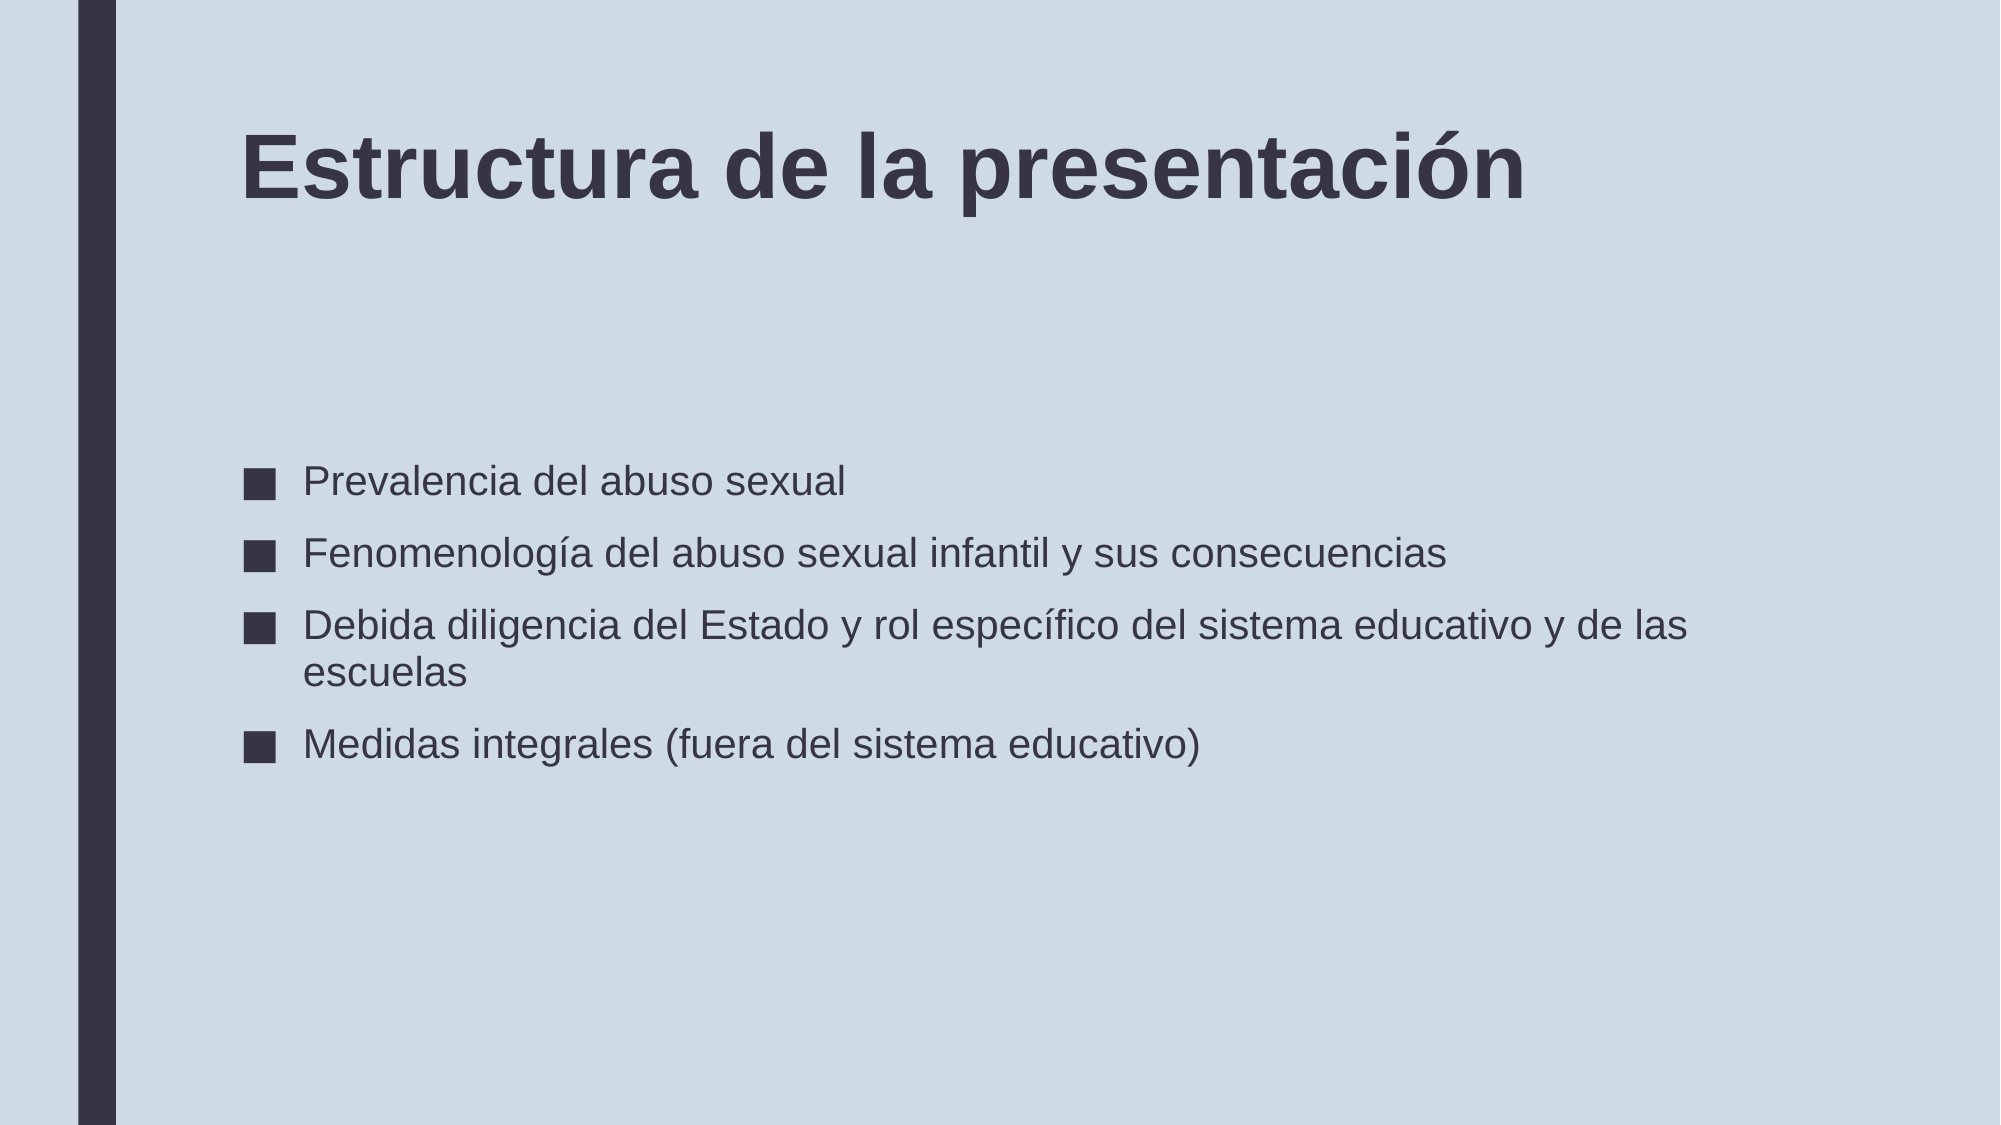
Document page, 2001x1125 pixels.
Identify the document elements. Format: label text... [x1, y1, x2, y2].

list Prevalencia del abuso sexual Fenomenología del abuso sexual infantil y sus consecuencias Debida diligencia del Estado y rol específico del sistema educativo y de las escuelas Medidas integrales (fuera del sistema educativo) [225, 375, 1800, 963]
title Estructura de la presentación [225, 112, 1800, 357]
